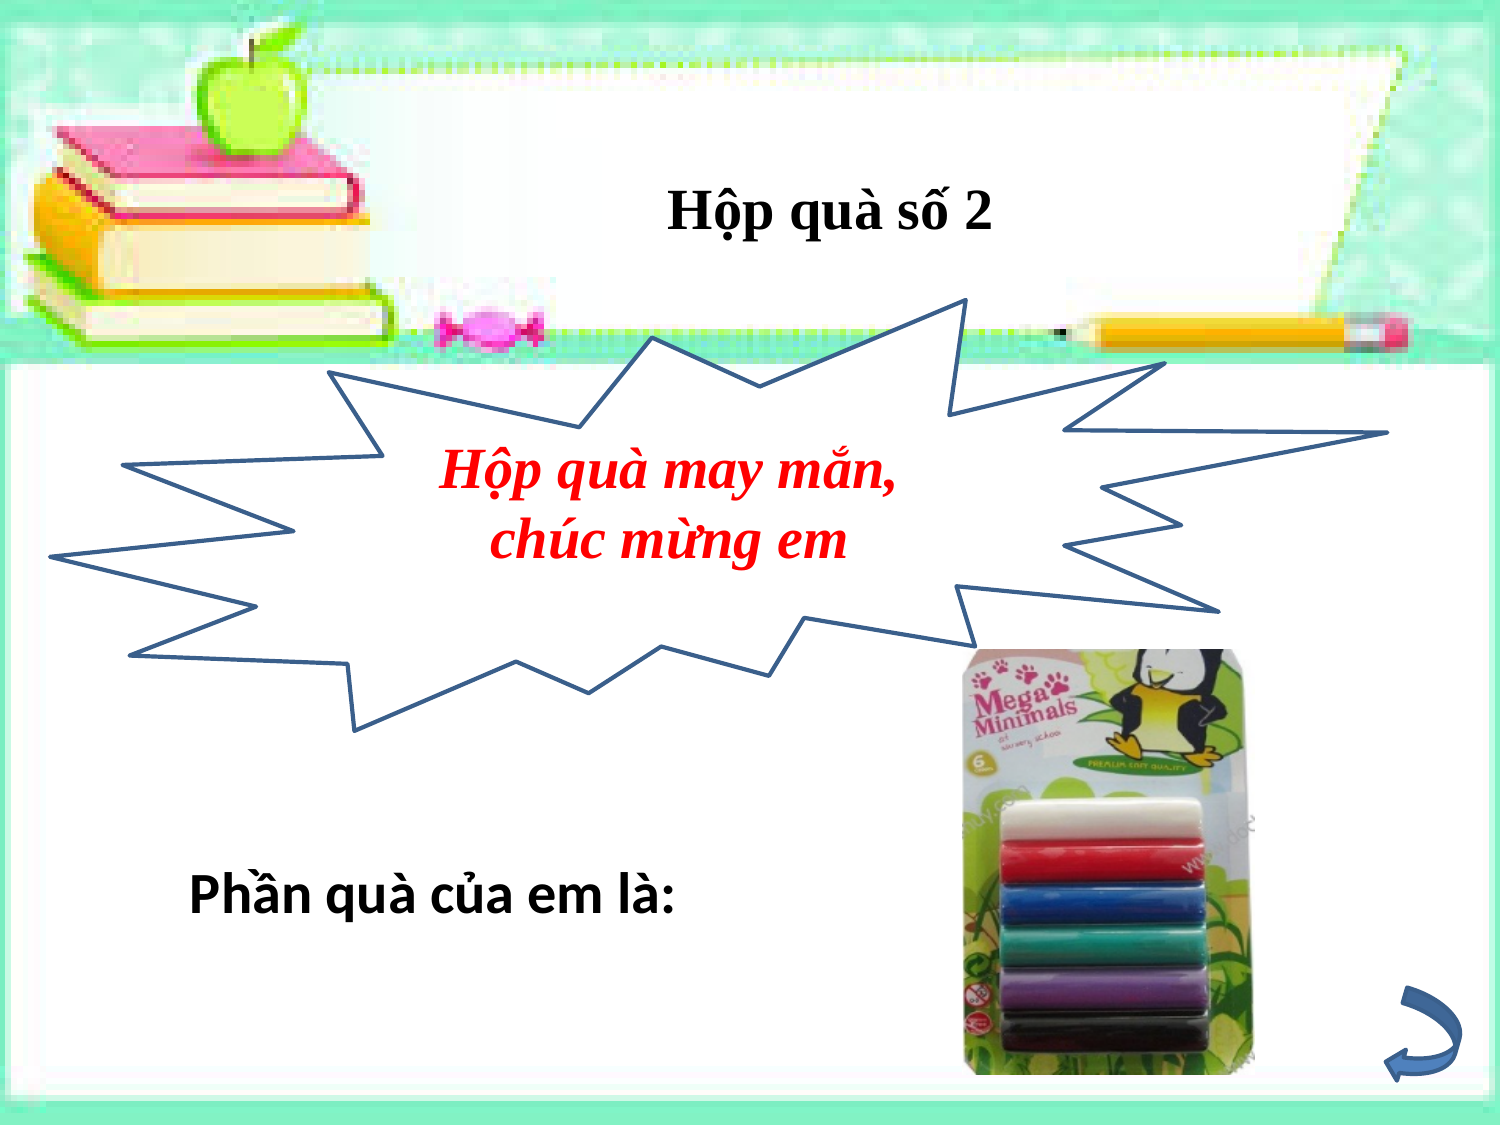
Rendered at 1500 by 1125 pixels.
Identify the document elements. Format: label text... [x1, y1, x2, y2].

text_box Hộp quà may mắn, chúc mừng em [47, 298, 1390, 733]
picture [0, 0, 1500, 1125]
title Hộp quà số 2 [155, 149, 1500, 263]
text_box Phần quà của em là: [174, 812, 824, 969]
text_box [1383, 985, 1463, 1083]
